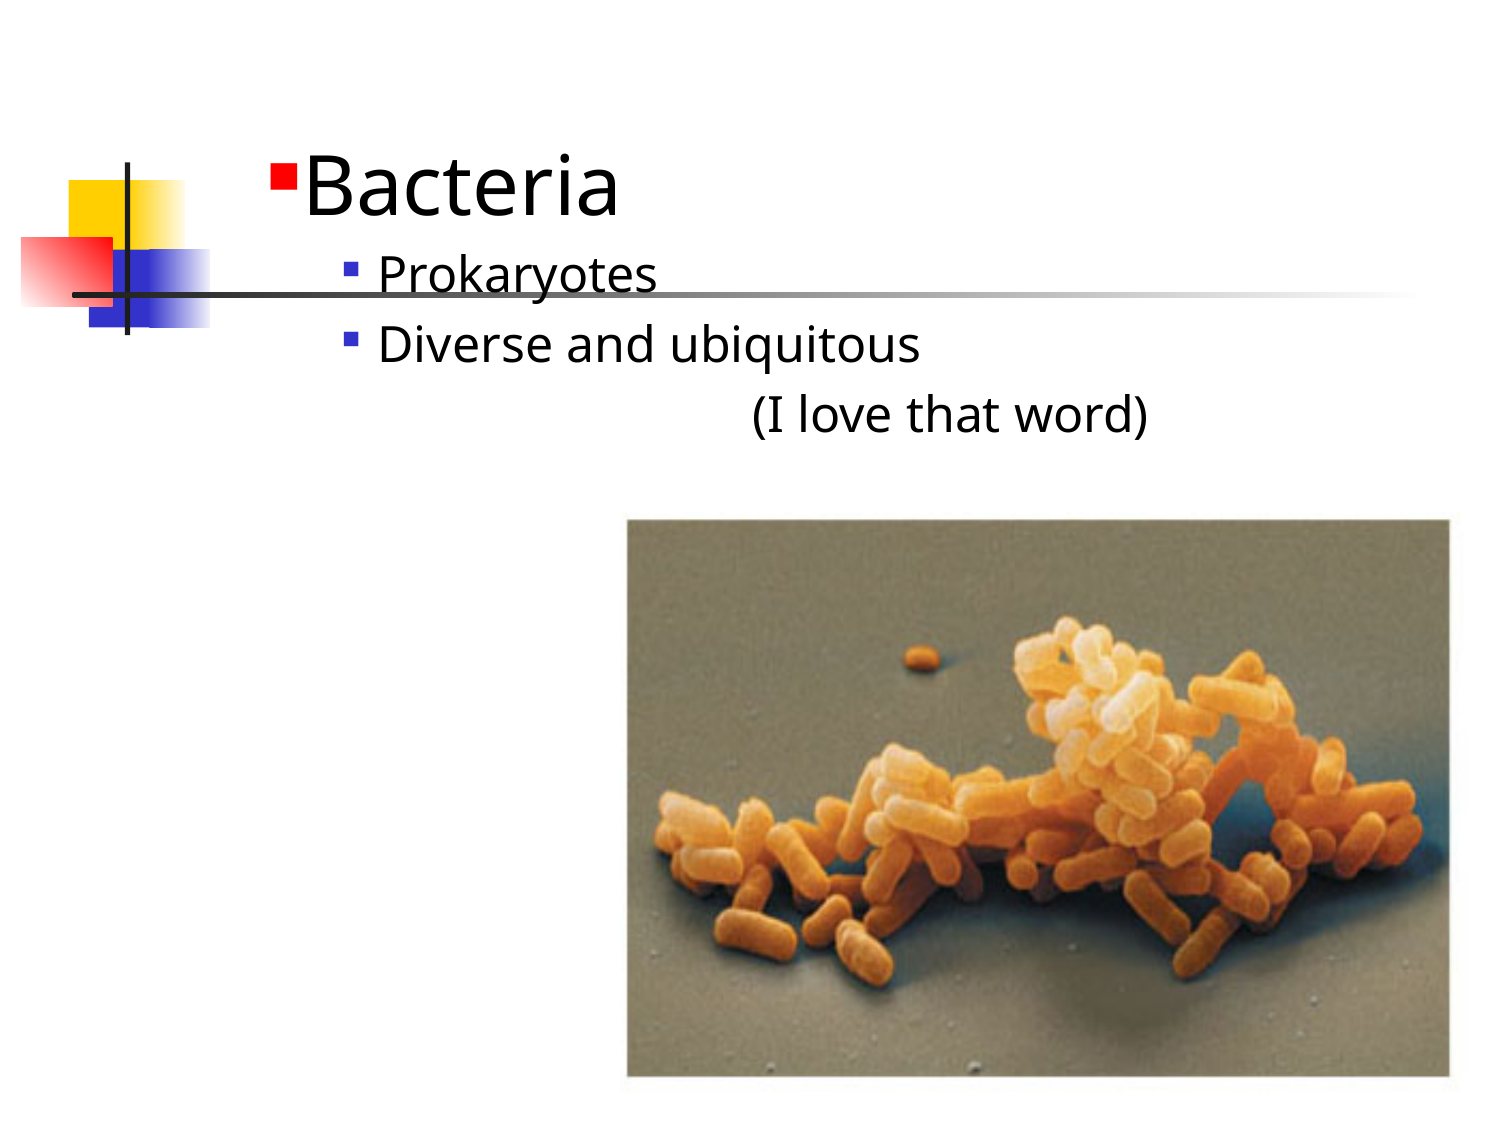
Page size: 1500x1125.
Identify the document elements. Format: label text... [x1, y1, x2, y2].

picture [587, 473, 1500, 1125]
text_box Bacteria Prokaryotes Diverse and ubiquitous (I love that word) [212, 124, 1168, 510]
